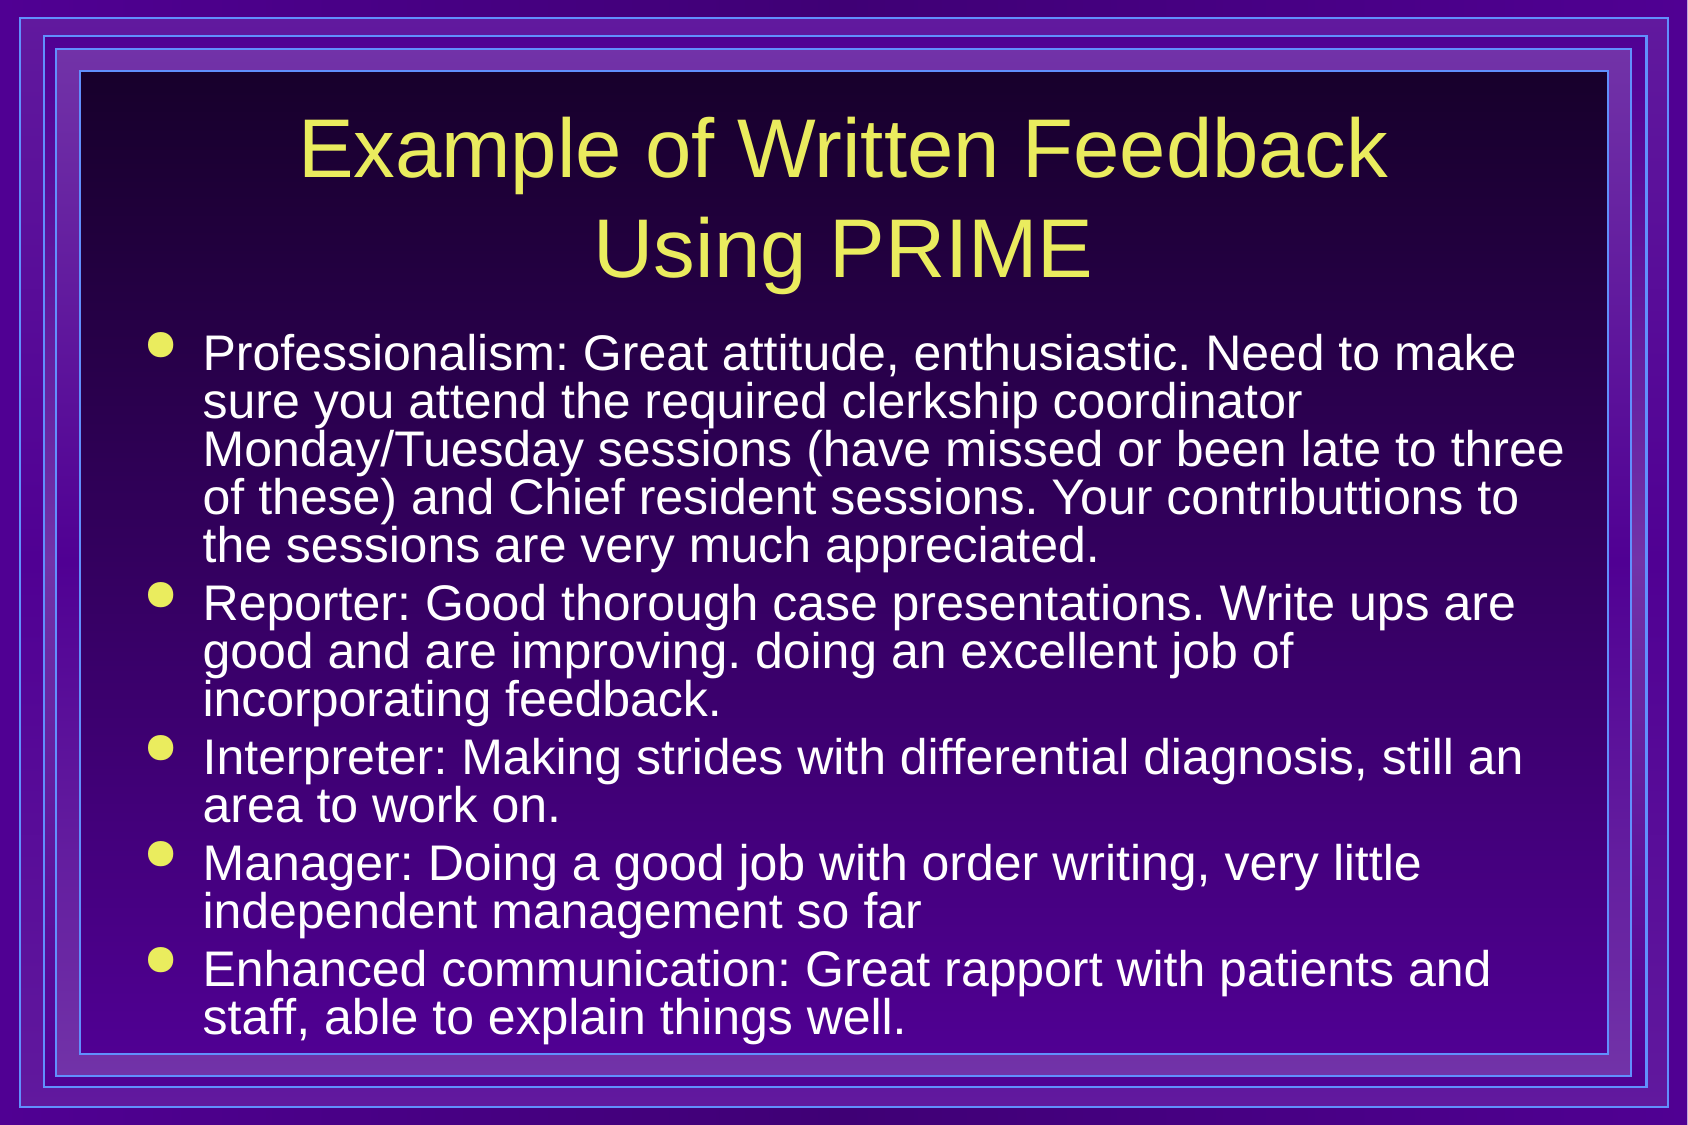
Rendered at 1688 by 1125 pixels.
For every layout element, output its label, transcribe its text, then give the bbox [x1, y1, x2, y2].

list Professionalism: Great attitude, enthusiastic. Need to make sure you attend the required clerkship coordinator Monday/Tuesday sessions (have missed or been late to three of these) and Chief resident sessions. Your contributtions to the sessions are very much appreciated. Reporter: Good thorough case presentations. Write ups are good and are improving. doing an excellent job of incorporating feedback. Interpreter: Making strides with differential diagnosis, still an area to work on. Manager: Doing a good job with order writing, very little independent management so far Enhanced communication: Great rapport with patients and staff, able to explain things well. [131, 324, 1594, 1001]
title Example of Written Feedback Using PRIME [206, 99, 1482, 288]
